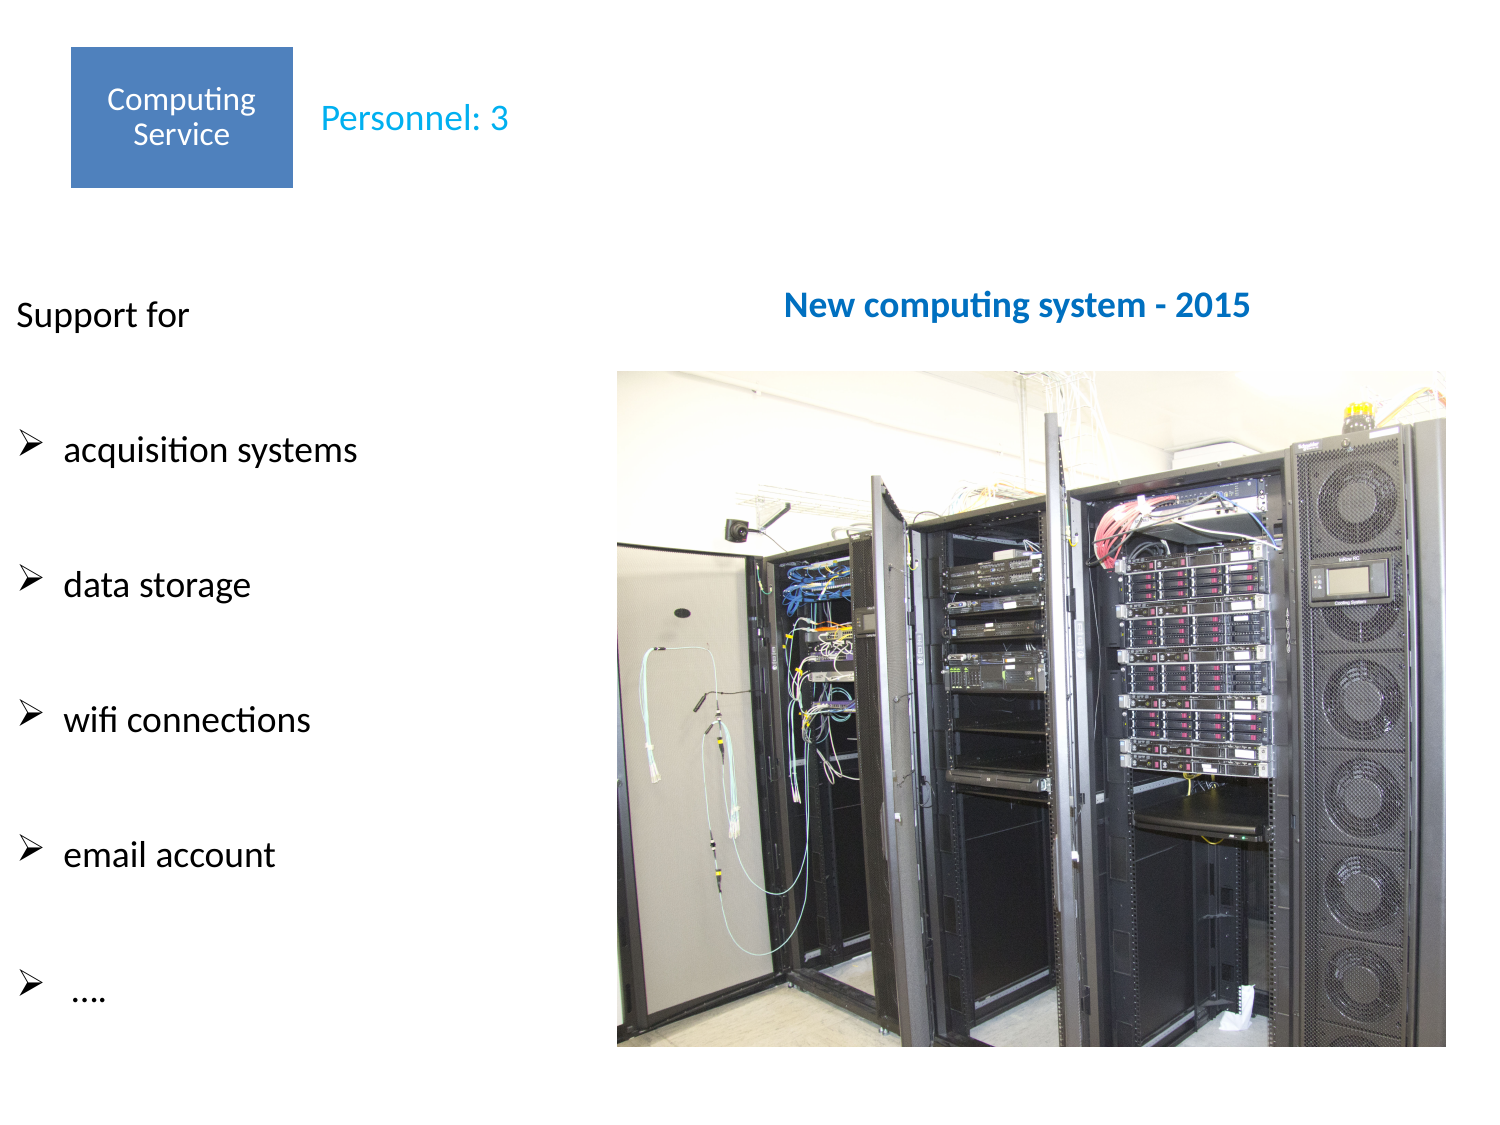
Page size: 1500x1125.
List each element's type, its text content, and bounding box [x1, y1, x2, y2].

text_box New computing system - 2015 [769, 272, 1384, 333]
text_box Personnel: 3 [306, 85, 529, 146]
text_box Support for acquisition systems data storage wifi connections email account …. [1, 282, 688, 1063]
picture [617, 371, 1446, 1047]
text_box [68, 44, 296, 191]
